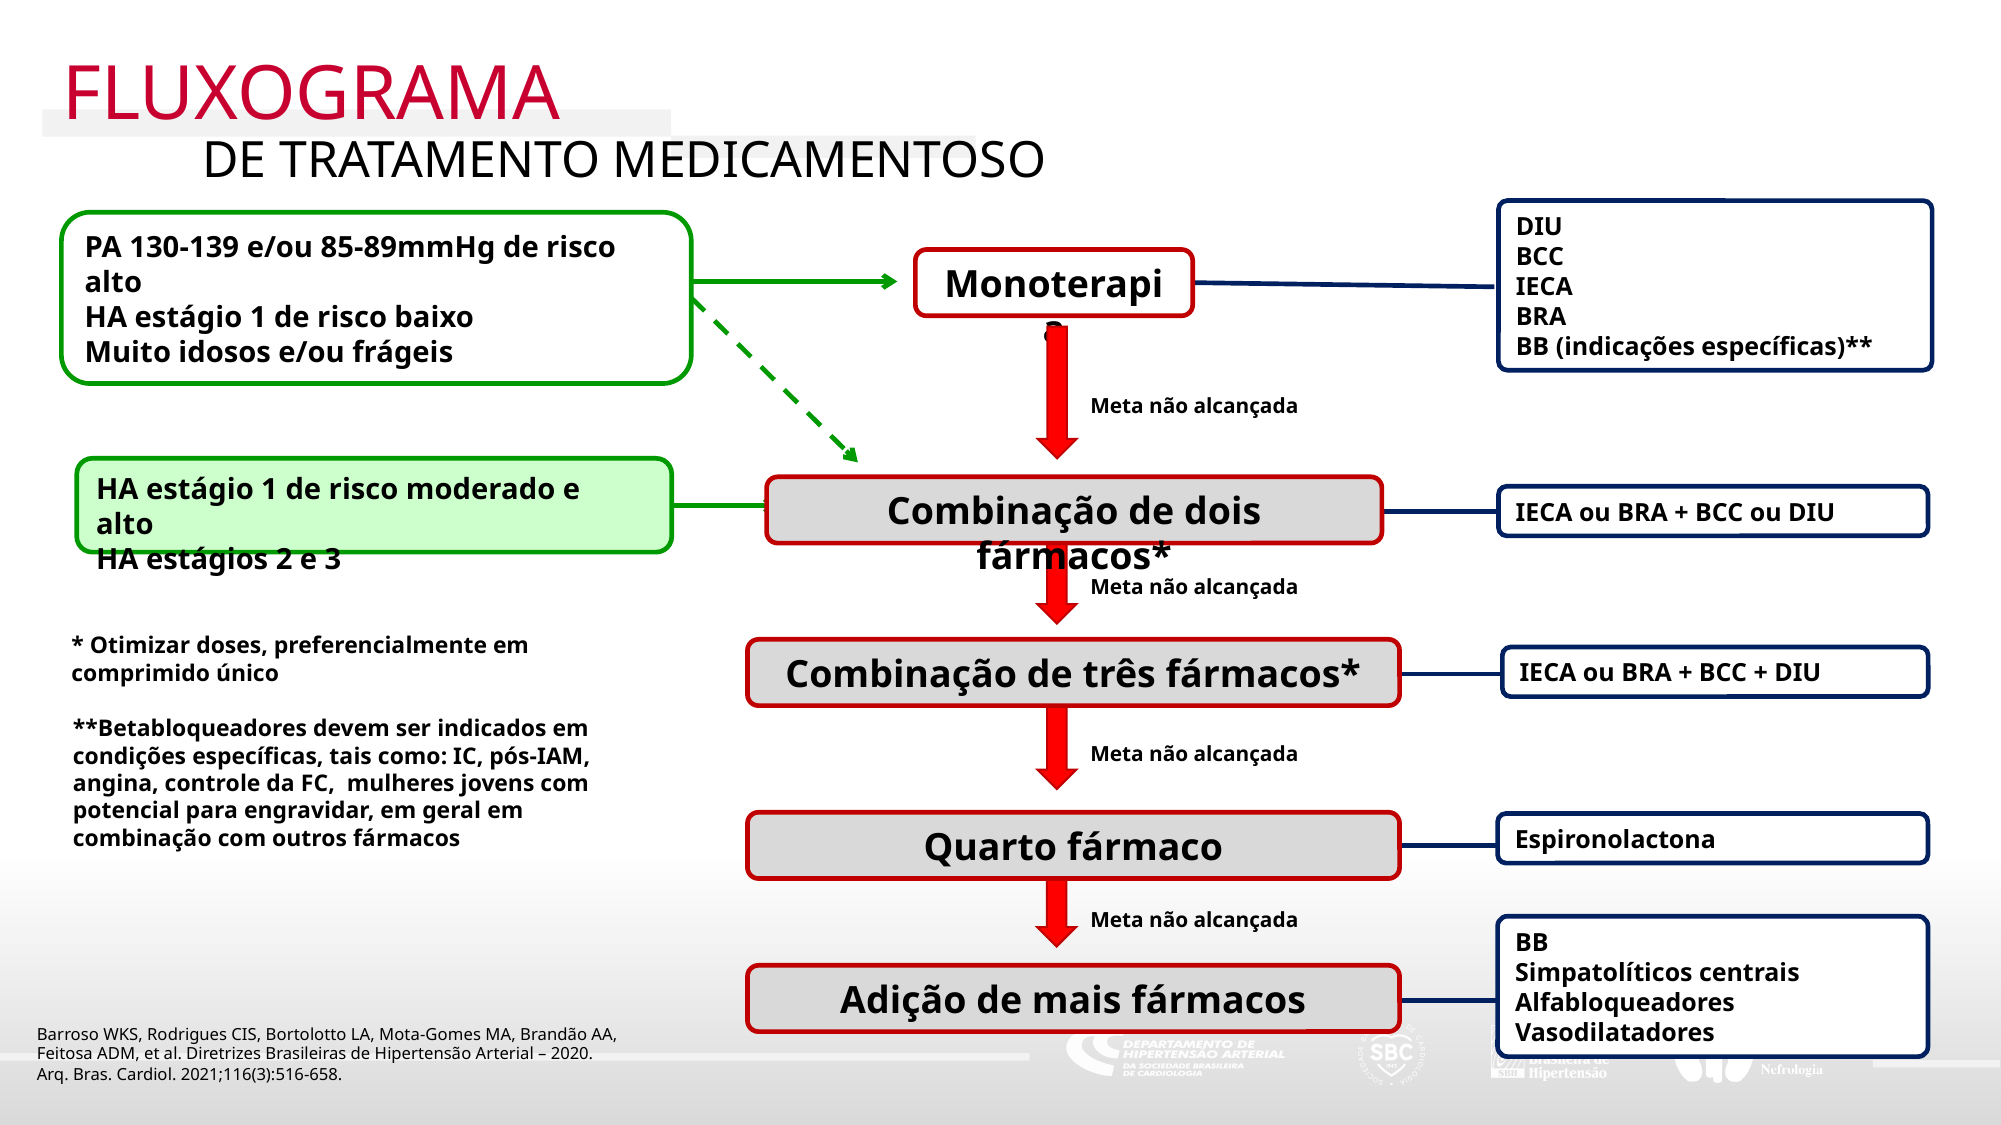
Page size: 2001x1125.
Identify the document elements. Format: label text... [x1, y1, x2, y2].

text_box BB Simpatolíticos centrais Alfabloqueadores Vasodilatadores [1497, 916, 1928, 1057]
text_box Adição de mais fármacos [747, 965, 1400, 1032]
text_box Quarto fármaco [747, 812, 1400, 879]
text_box Combinação de três fármacos* [747, 639, 1400, 706]
text_box Barroso WKS, Rodrigues CIS, Bortolotto LA, Mota-Gomes MA, Brandão AA, Feitosa ADM, et al. Diretrizes Brasileiras de Hipertensão Arterial – 2020. Arq. Bras. Cardiol. 2021;116(3):516-658. [22, 1016, 770, 1091]
text_box Monoterapia [915, 249, 1193, 316]
text_box Meta não alcançada [1075, 899, 1314, 940]
text_box FLUXOGRAMA [47, 37, 1609, 143]
text_box HA estágio 1 de risco moderado e alto HA estágios 2 e 3 [76, 458, 672, 553]
picture [1358, 1019, 1425, 1085]
text_box DIU BCC IECA BRA BB (indicações específicas)** [1498, 200, 1933, 371]
picture [1491, 1025, 1609, 1081]
picture [1062, 1032, 1297, 1085]
text_box **Betabloqueadores devem ser indicados em condições específicas, tais como: IC, pós-IAM, angina, controle da FC, mulheres jovens com potencial para engravidar, em geral em combinação com outros fármacos [58, 706, 649, 859]
text_box * Otimizar doses, preferencialmente em comprimido único [56, 623, 649, 694]
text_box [1198, 282, 1495, 287]
text_box Meta não alcançada [1075, 733, 1314, 774]
text_box Meta não alcançada [1075, 385, 1314, 426]
text_box [1034, 544, 1076, 626]
text_box Meta não alcançada [1075, 566, 1314, 606]
text_box DE TRATAMENTO MEDICAMENTOSO [187, 120, 1748, 195]
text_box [691, 298, 858, 463]
text_box PA 130-139 e/ou 85-89mmHg de risco alto HA estágio 1 de risco baixo Muito idosos e/ou frágeis [61, 212, 692, 384]
text_box [1034, 879, 1075, 948]
text_box IECA ou BRA + BCC ou DIU [1498, 486, 1929, 536]
text_box Combinação de dois fármacos* [766, 476, 1382, 544]
text_box Espironolactona [1497, 813, 1928, 864]
text_box IECA ou BRA + BCC + DIU [1502, 647, 1929, 697]
text_box [1035, 325, 1080, 460]
text_box [1034, 706, 1075, 791]
